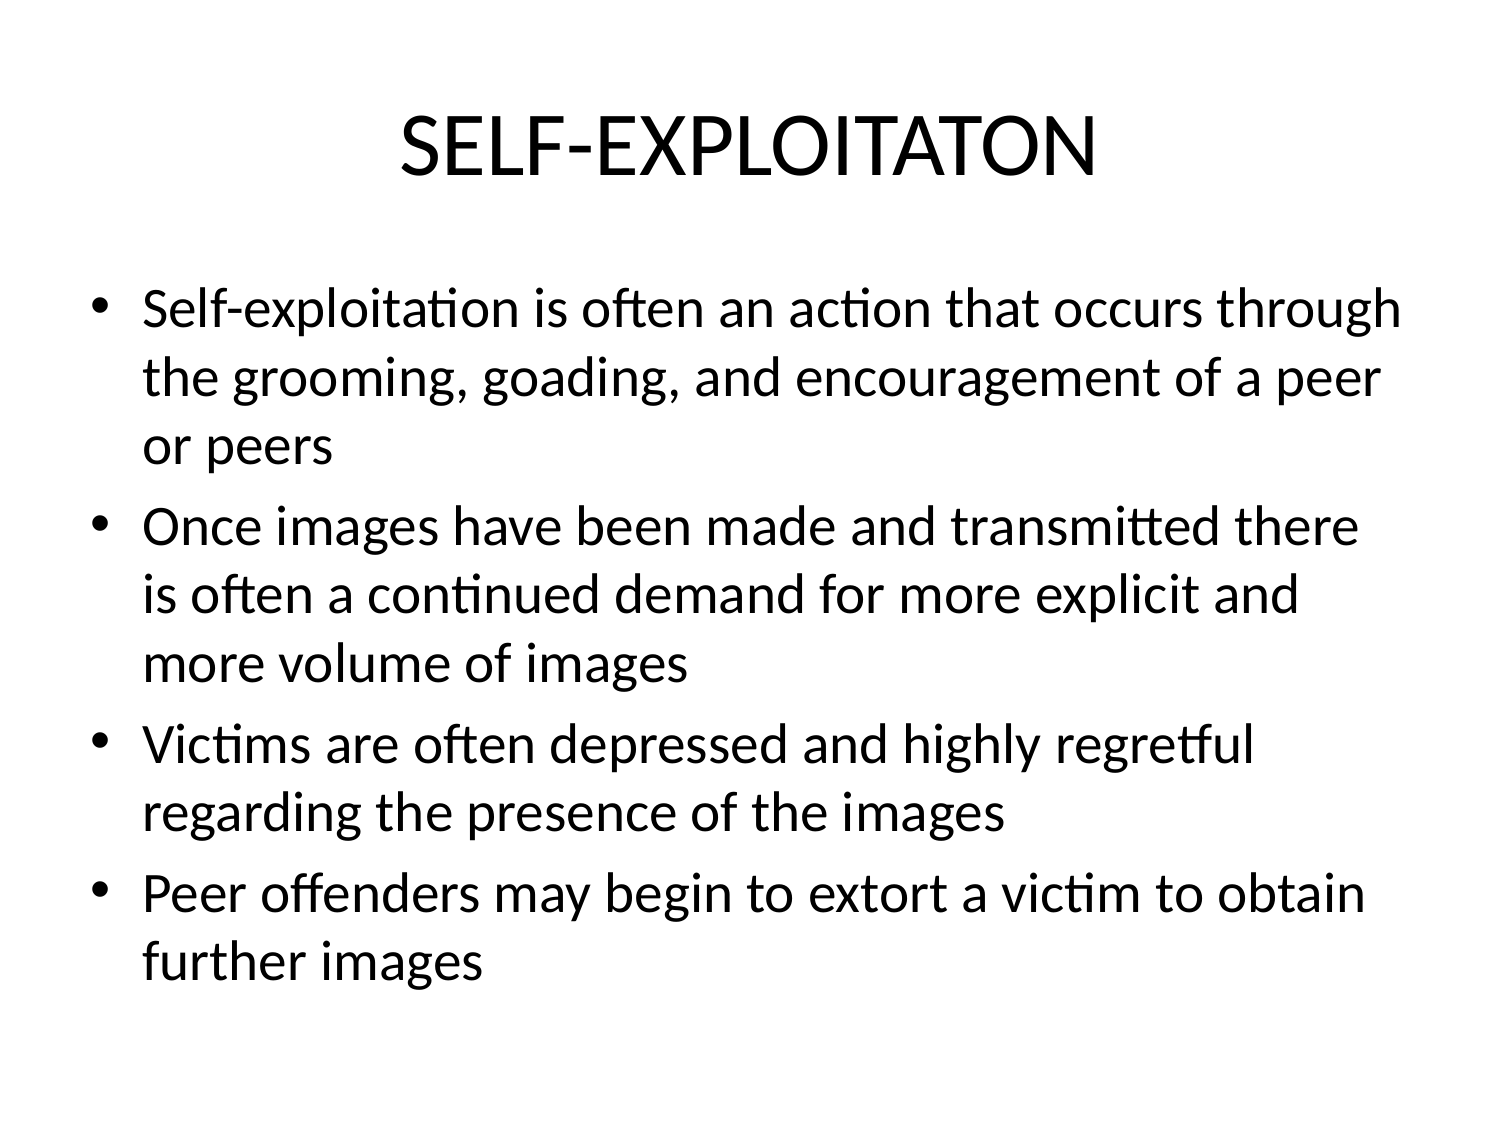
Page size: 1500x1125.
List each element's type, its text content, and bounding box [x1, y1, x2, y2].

title SELF-EXPLOITATON [75, 45, 1425, 233]
list Self-exploitation is often an action that occurs through the grooming, goading, and encouragement of a peer or peers Once images have been made and transmitted there is often a continued demand for more explicit and more volume of images Victims are often depressed and highly regretful regarding the presence of the images Peer offenders may begin to extort a victim to obtain further images [75, 262, 1425, 1005]
